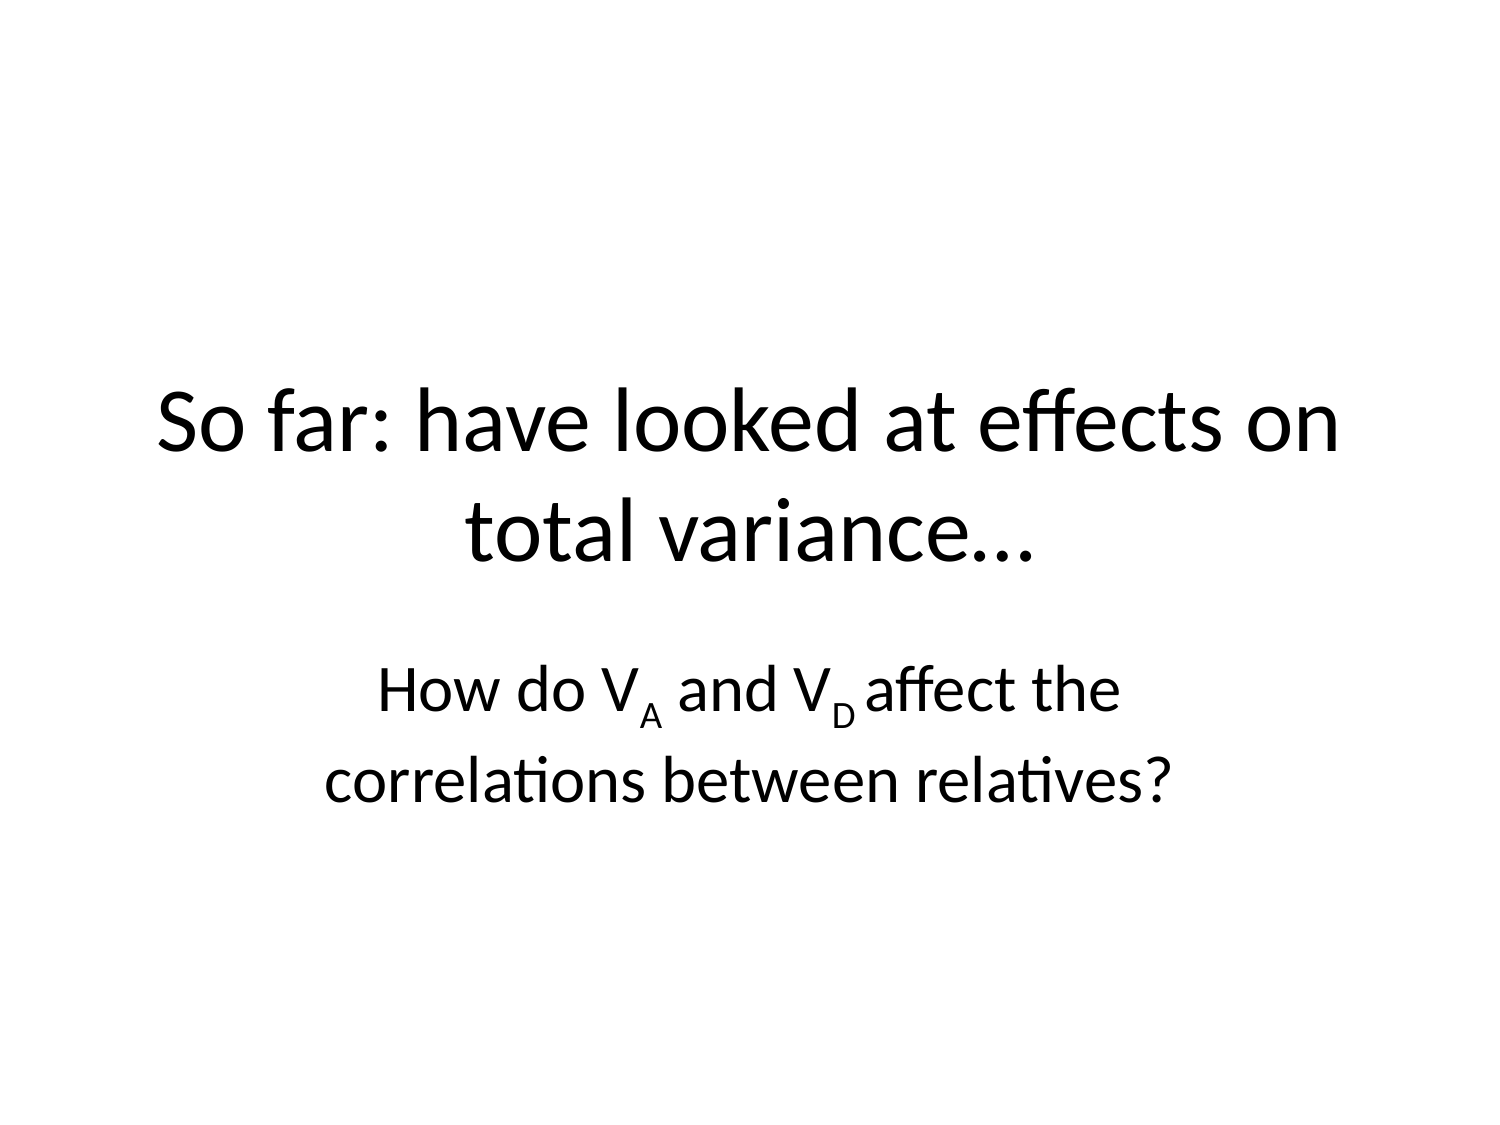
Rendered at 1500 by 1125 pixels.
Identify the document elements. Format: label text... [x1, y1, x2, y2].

subtitle How do VA and VD affect the correlations between relatives? [225, 637, 1275, 925]
title So far: have looked at effects on total variance… [112, 349, 1388, 591]
